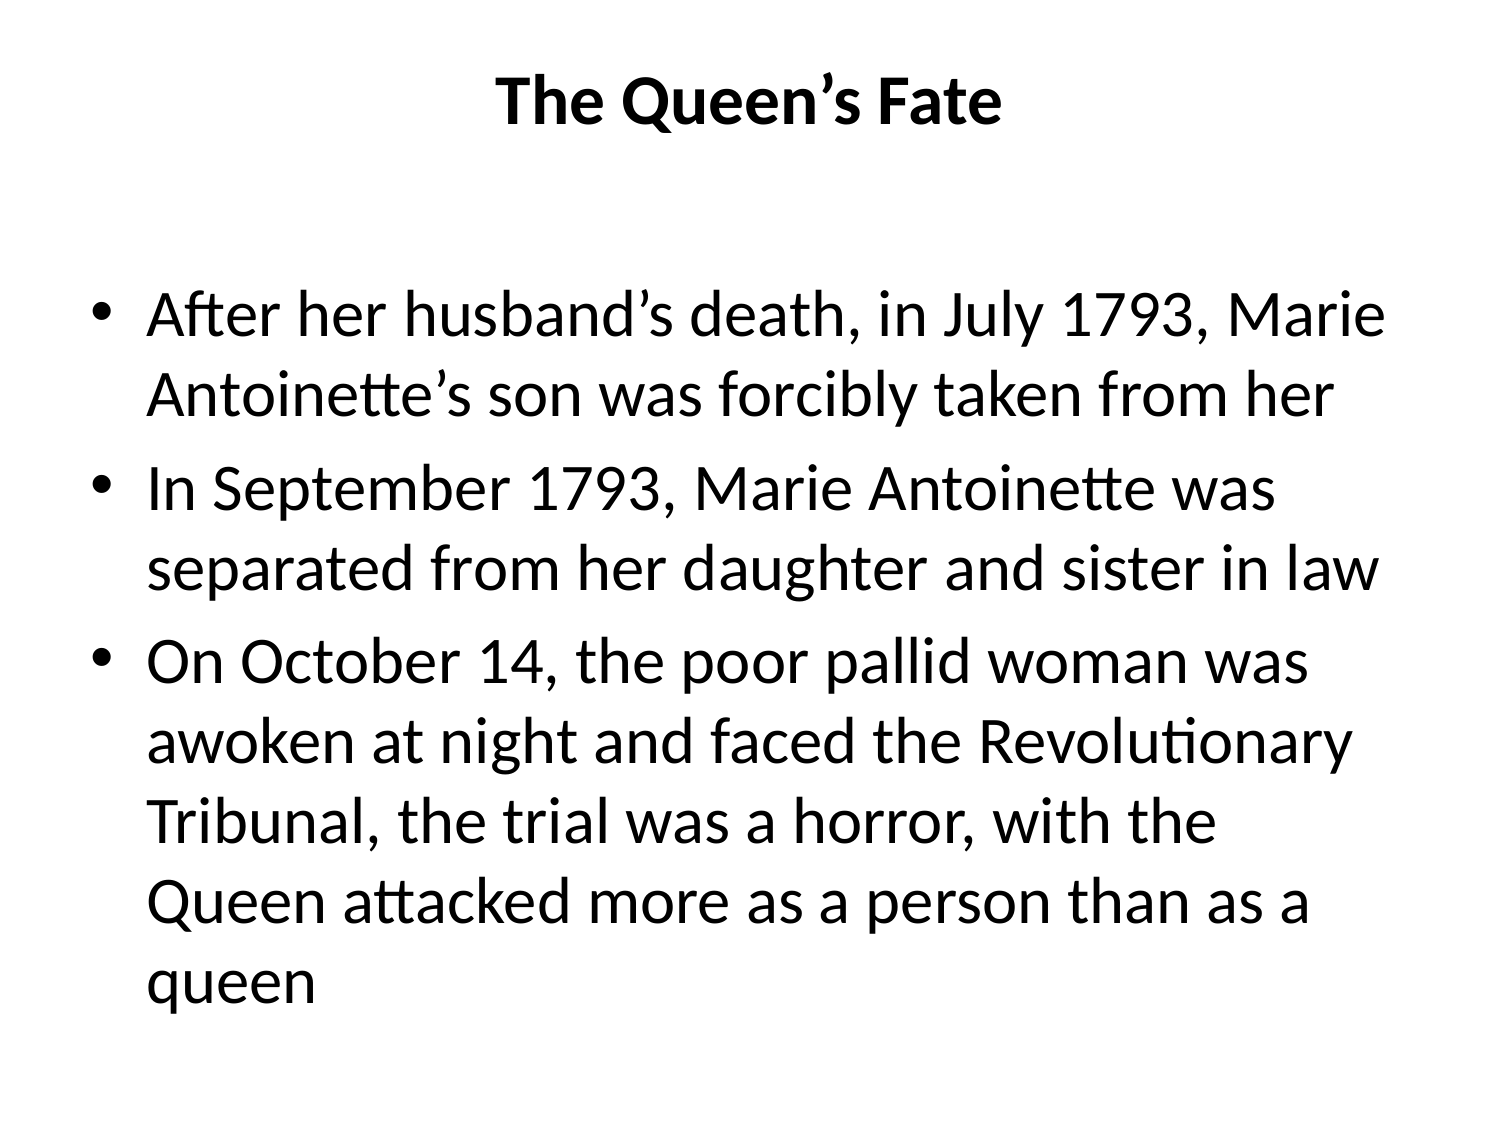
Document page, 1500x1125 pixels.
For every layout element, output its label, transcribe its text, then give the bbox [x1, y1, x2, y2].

title The Queen’s Fate [75, 45, 1425, 233]
list After her husband’s death, in July 1793, Marie Antoinette’s son was forcibly taken from her In September 1793, Marie Antoinette was separated from her daughter and sister in law On October 14, the poor pallid woman was awoken at night and faced the Revolutionary Tribunal, the trial was a horror, with the Queen attacked more as a person than as a queen [75, 262, 1425, 1005]
